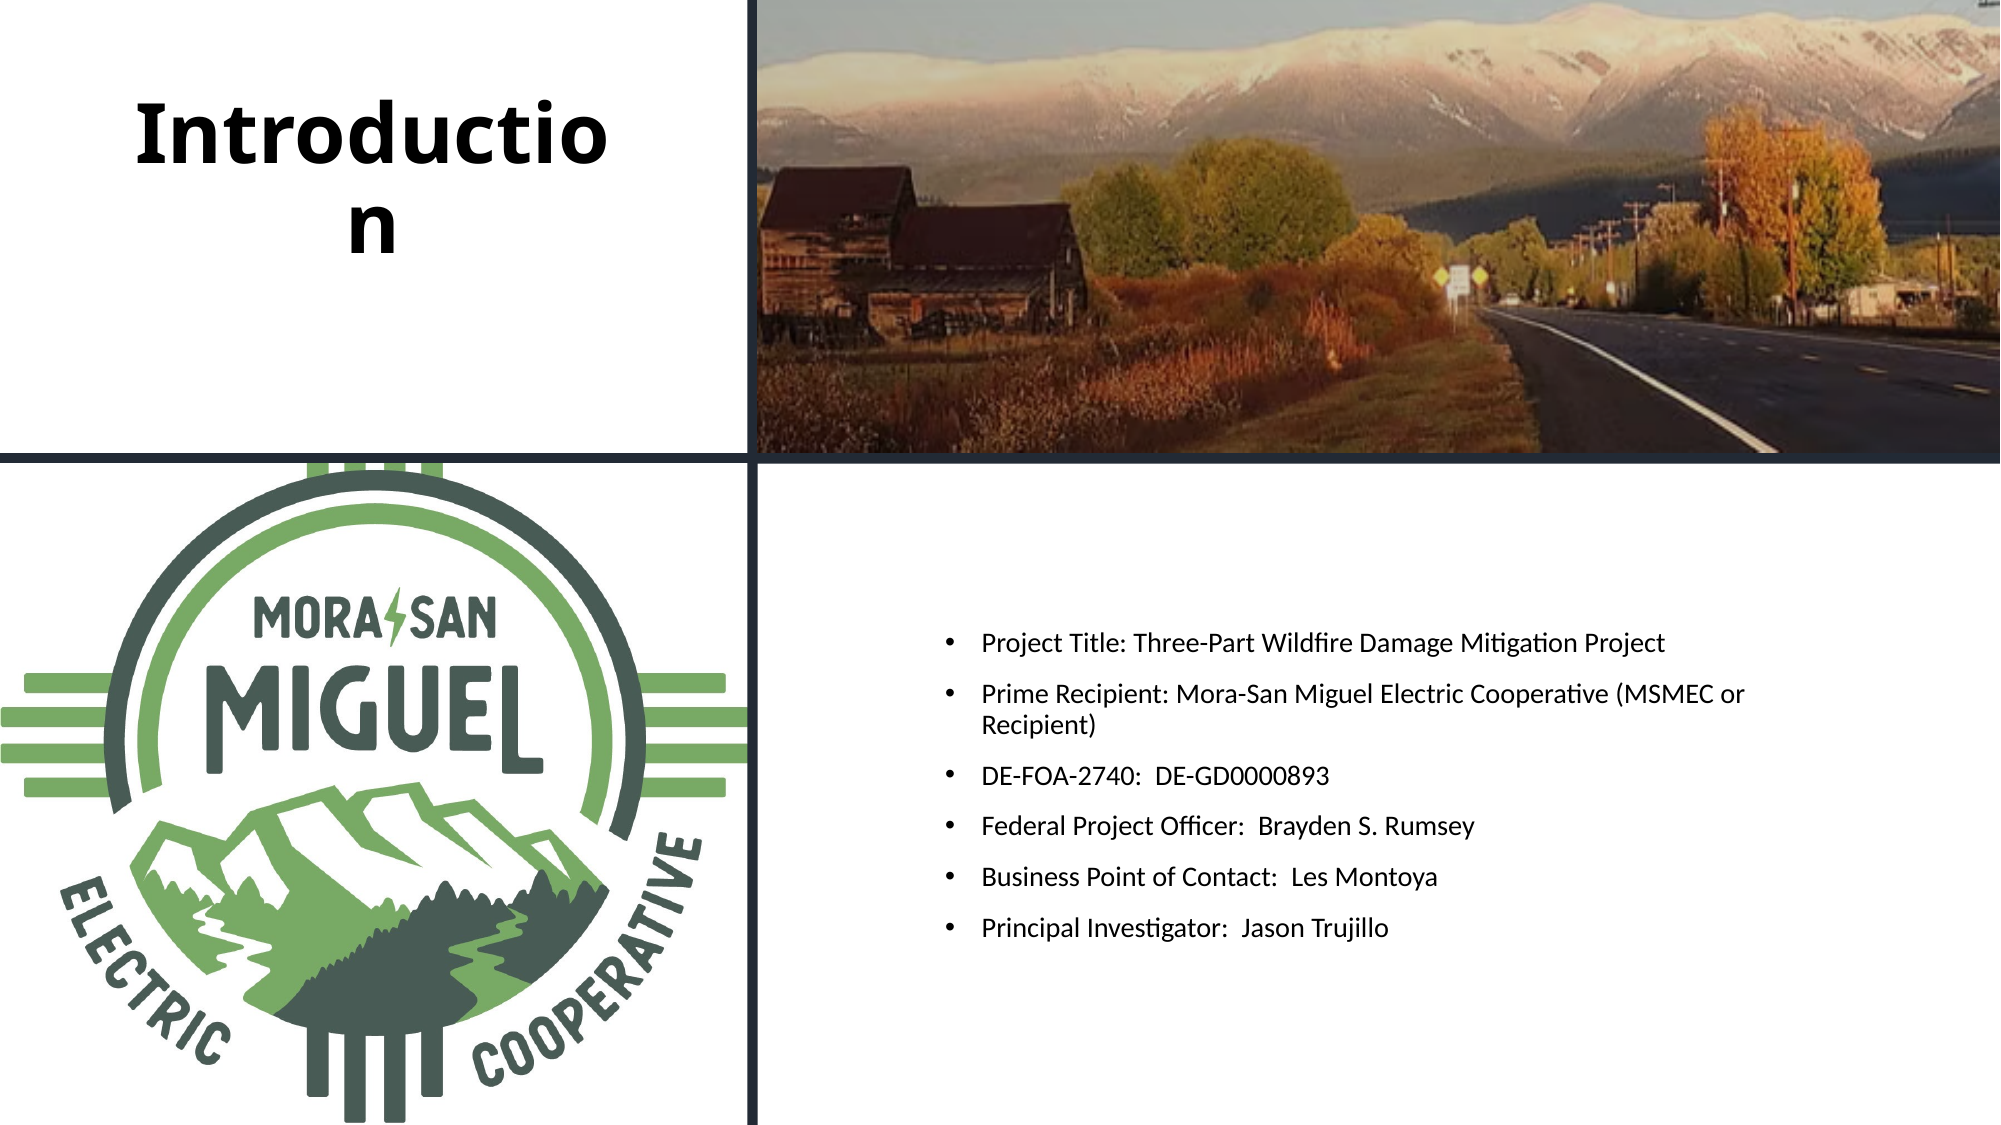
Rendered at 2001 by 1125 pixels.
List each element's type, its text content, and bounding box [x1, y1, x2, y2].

text_box [0, 0, 746, 452]
text_box [746, 0, 759, 1125]
title Introduction [96, 82, 649, 381]
picture [757, 0, 2000, 453]
picture [0, 463, 749, 1125]
text_box [759, 453, 2000, 465]
subtitle Project Title: Three-Part Wildfire Damage Mitigation Project Prime Recipient: Mora-San Miguel Electric Cooperative (MSMEC or Recipient) DE-FOA-2740: DE-GD0000893 Federal Project Officer: Brayden S. Rumsey Business Point of Contact: Les Montoya Principal Investigator: Jason Trujillo [893, 566, 1836, 952]
text_box [0, 452, 746, 463]
text_box [759, 465, 2000, 1125]
